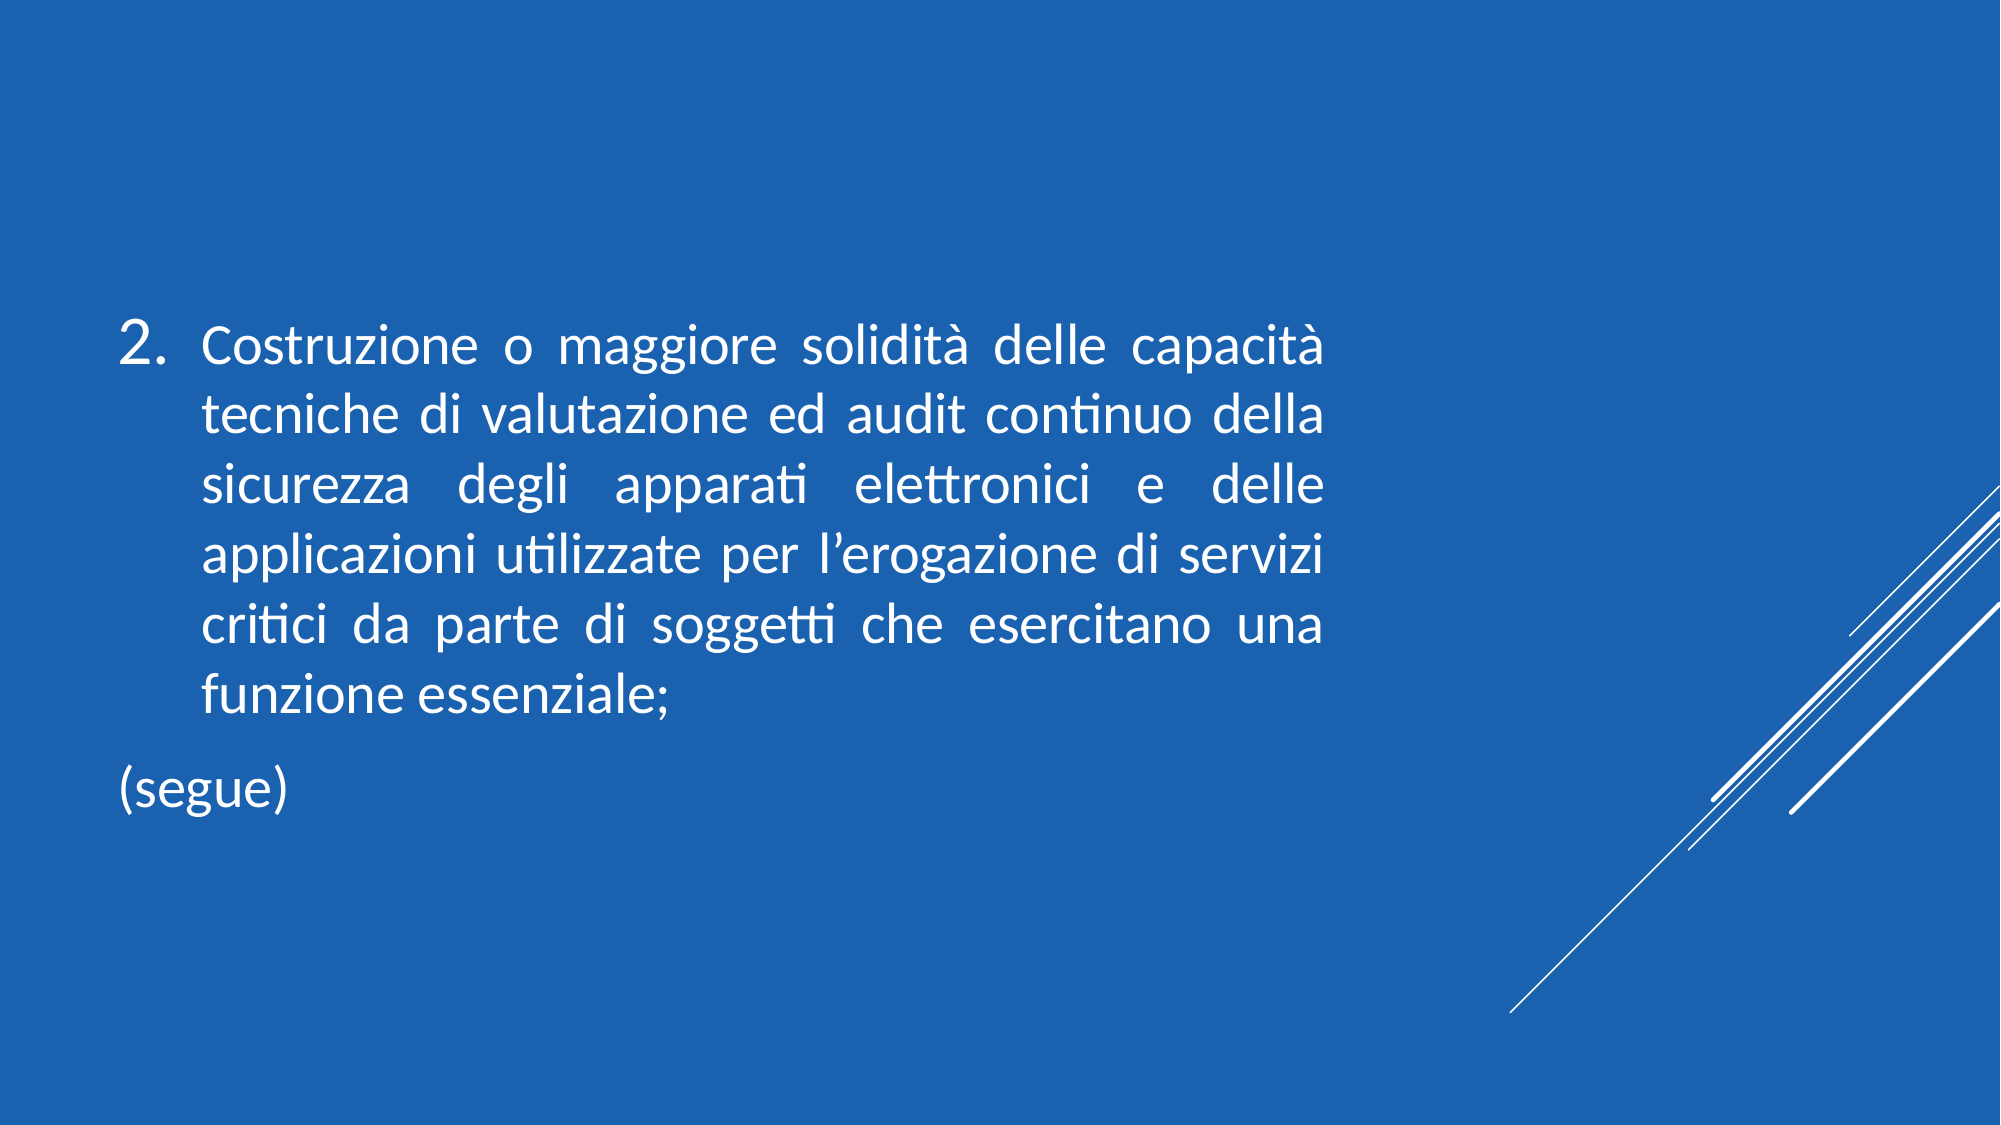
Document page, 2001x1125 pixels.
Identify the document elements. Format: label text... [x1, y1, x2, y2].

text_box Costruzione o maggiore solidità delle capacità tecniche di valutazione ed audit continuo della sicurezza degli apparati elettronici e delle applicazioni utilizzate per l’erogazione di servizi critici da parte di soggetti che esercitano una funzione essenziale; (segue) [99, 0, 1341, 1125]
